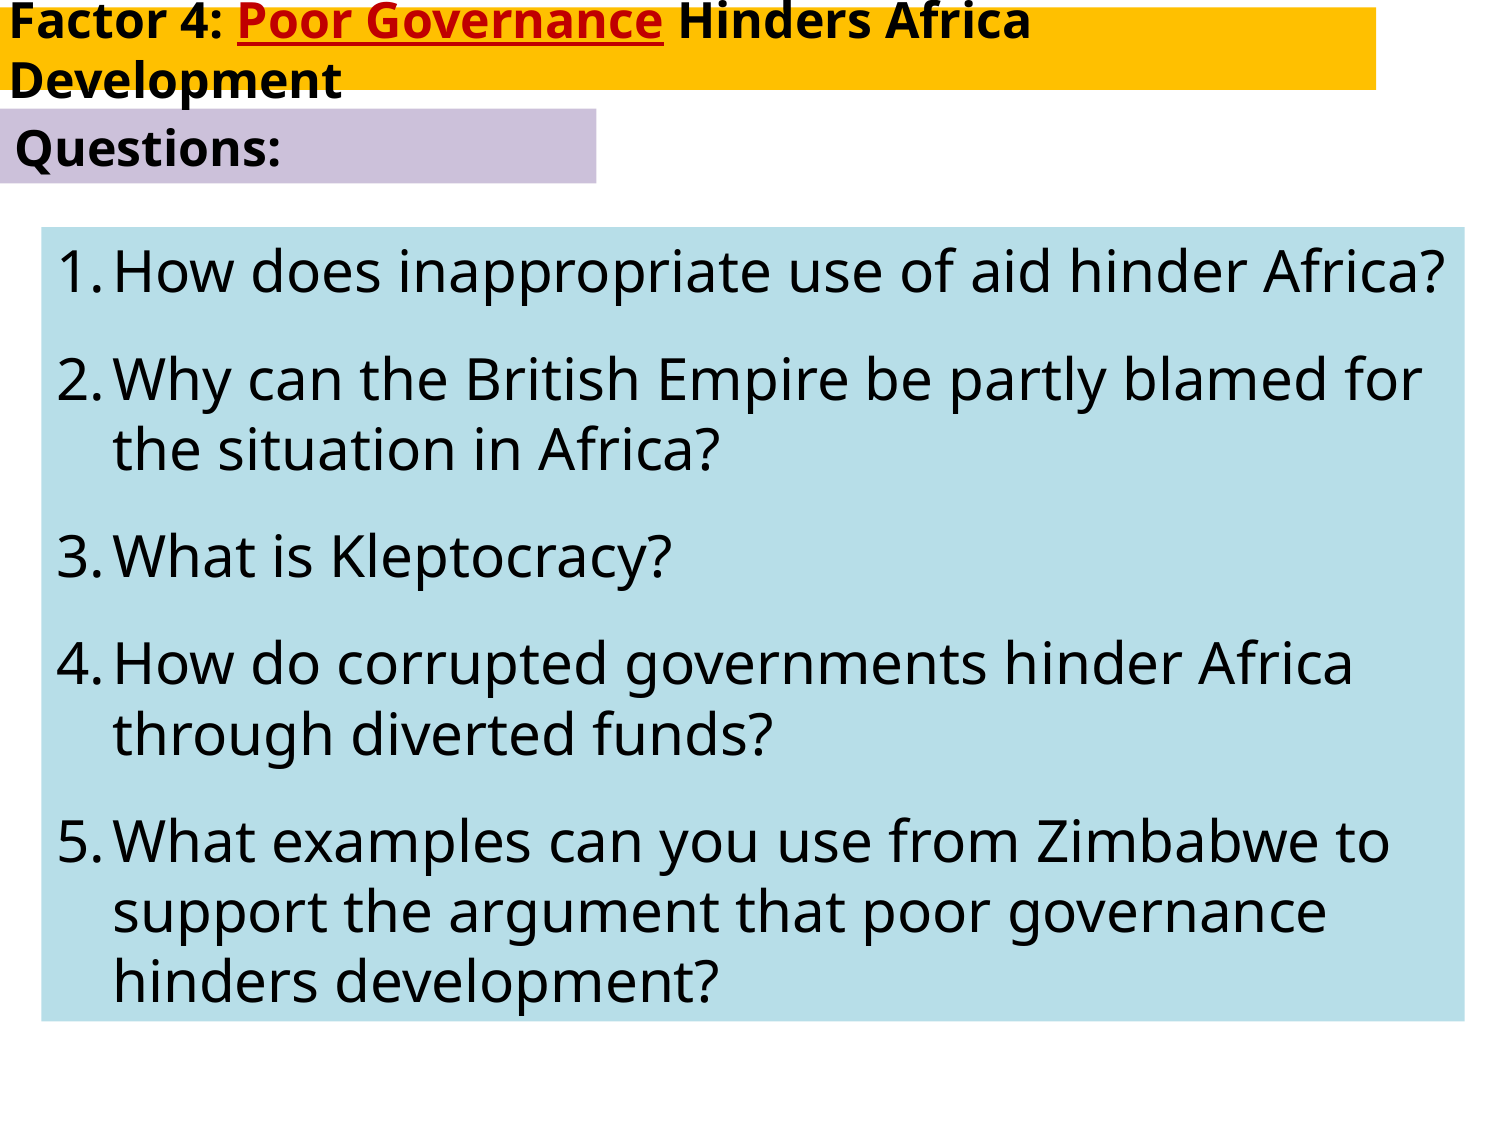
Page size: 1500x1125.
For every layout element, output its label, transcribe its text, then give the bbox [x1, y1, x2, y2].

text_box Questions: [0, 108, 597, 184]
text_box How does inappropriate use of aid hinder Africa? Why can the British Empire be partly blamed for the situation in Africa? What is Kleptocracy? How do corrupted governments hinder Africa through diverted funds? What examples can you use from Zimbabwe to support the argument that poor governance hinders development? [41, 227, 1465, 1022]
text_box Factor 4: Poor Governance Hinders Africa Development [0, 7, 1377, 90]
